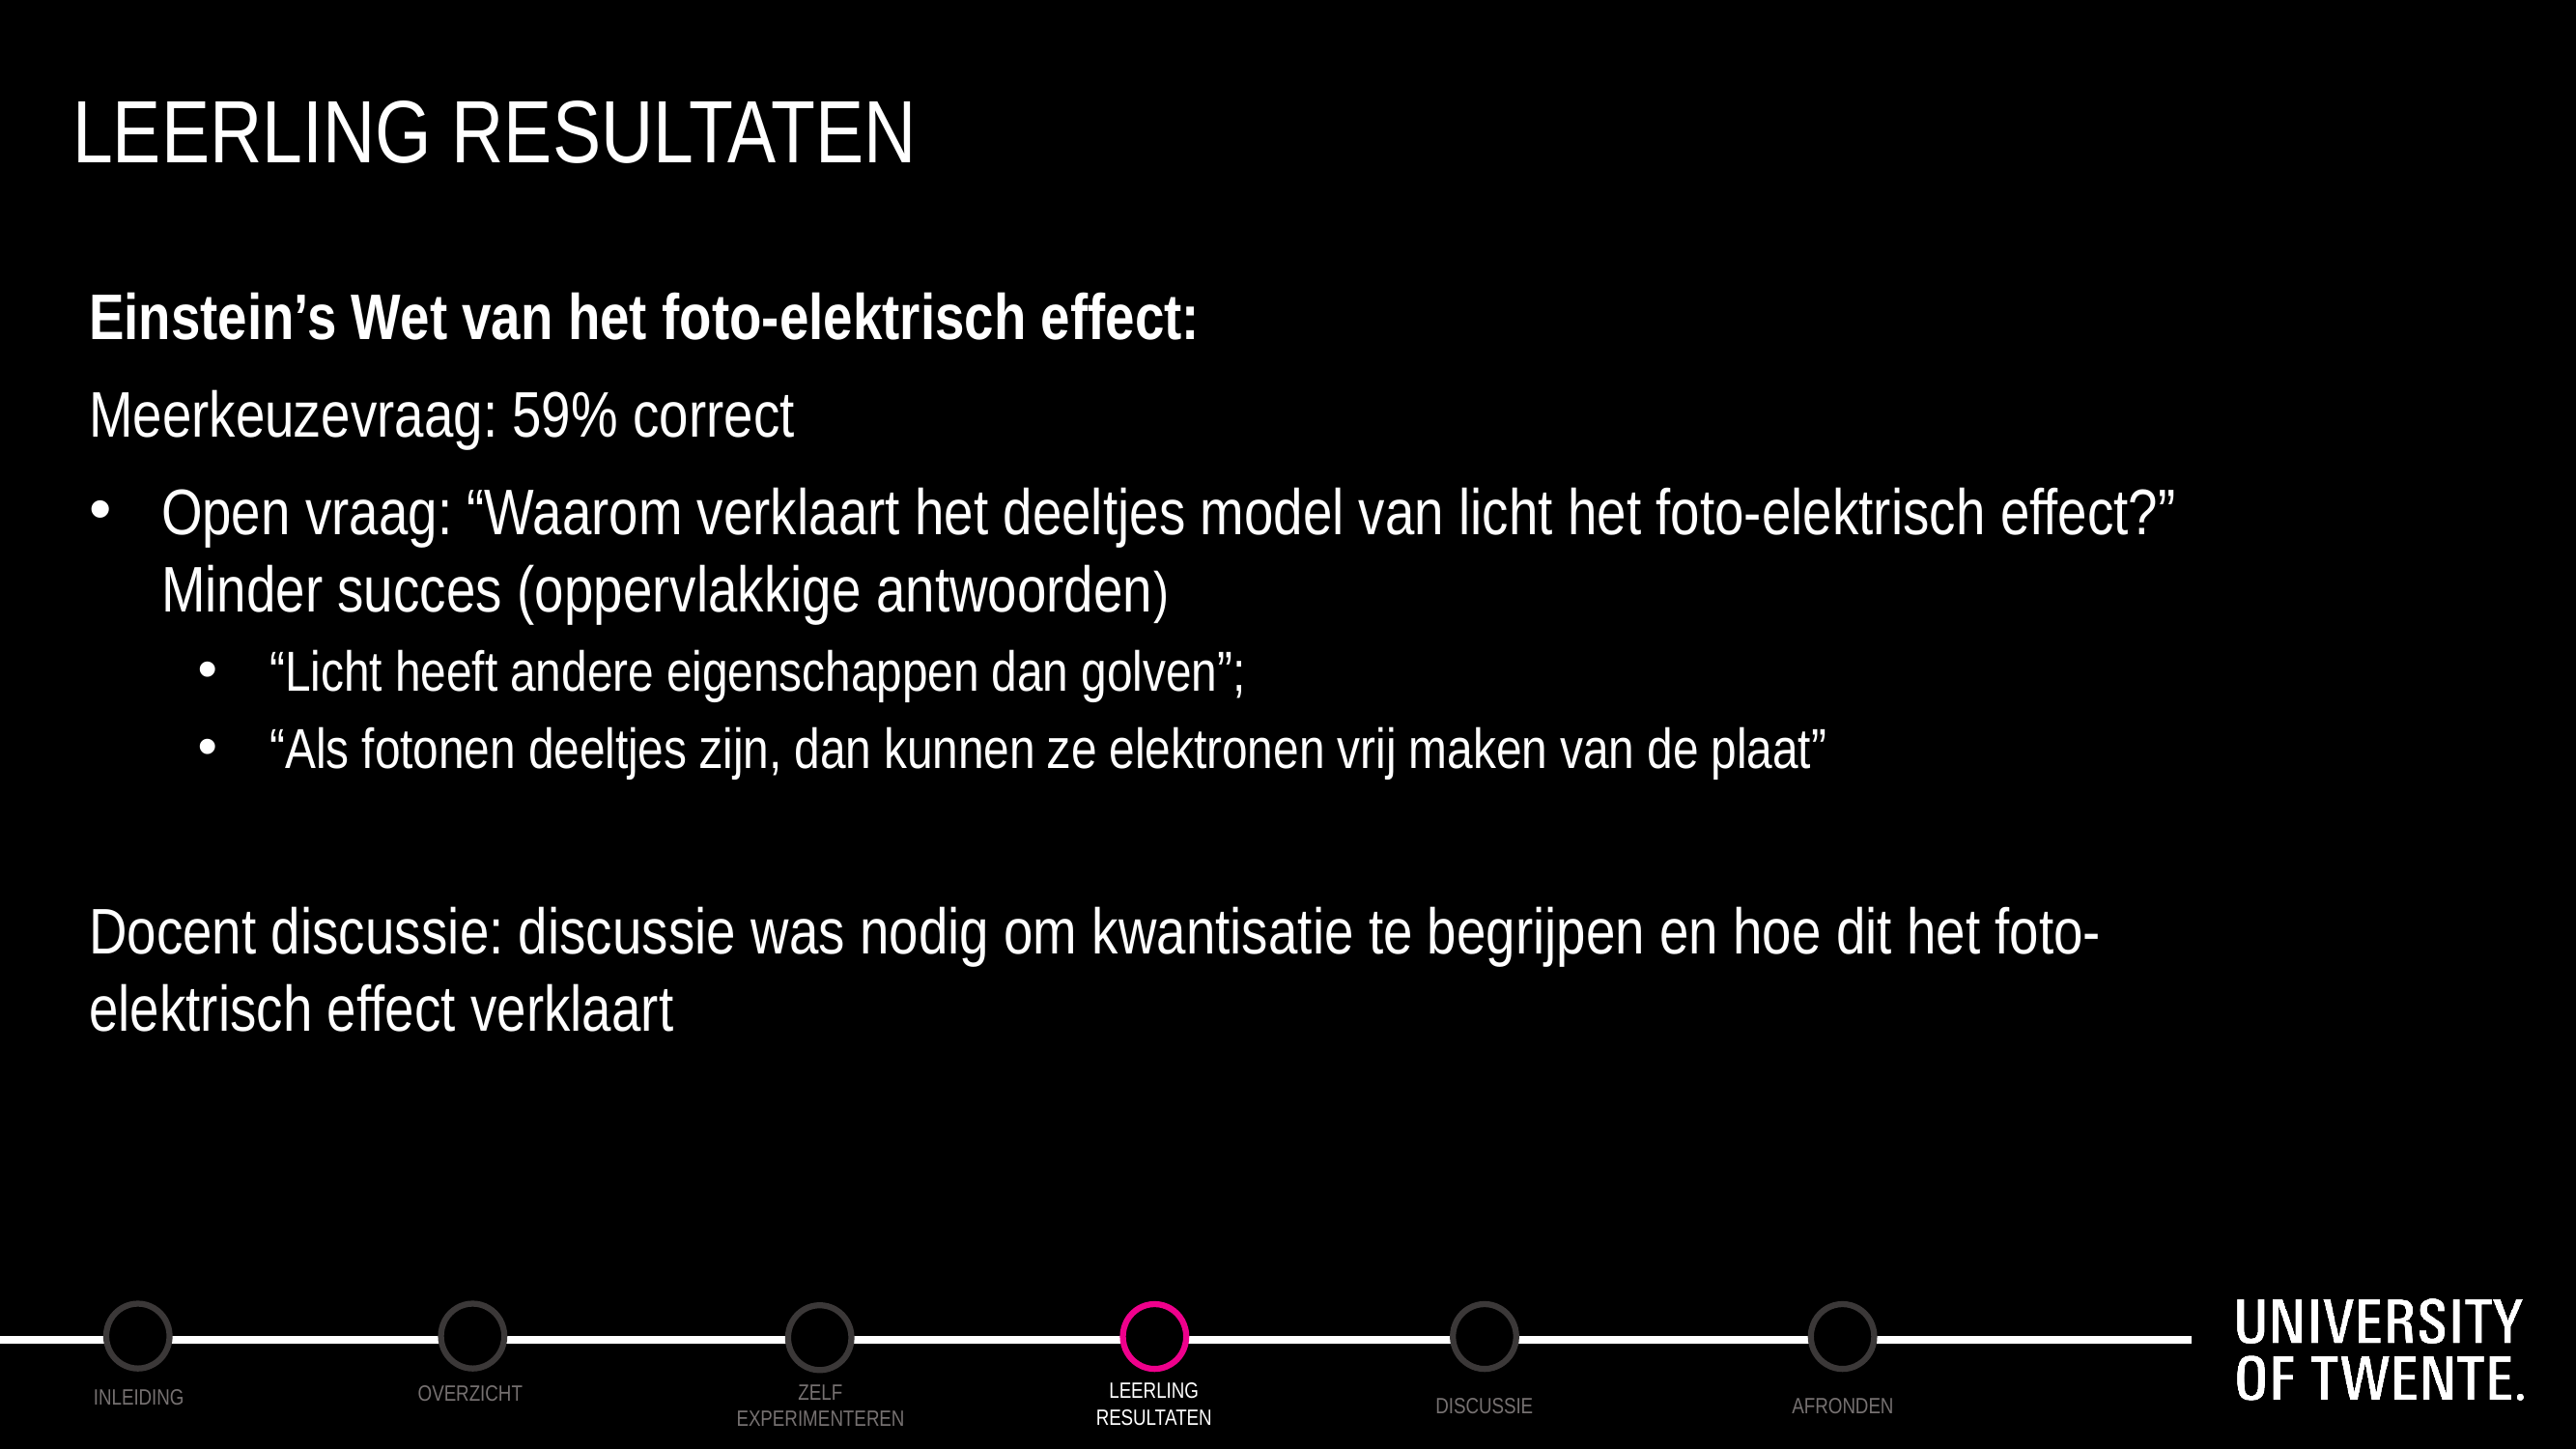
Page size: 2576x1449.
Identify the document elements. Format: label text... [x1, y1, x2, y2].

text_box LEERLING RESULTATEN [58, 78, 2021, 205]
picture [2236, 1298, 2524, 1401]
text_box [1187, 1335, 1453, 1345]
text_box [439, 1302, 506, 1370]
text_box INLEIDING [79, 1376, 315, 1417]
text_box LEERLING RESULTATEN [1039, 1369, 1269, 1436]
text_box [1121, 1302, 1188, 1369]
text_box [1809, 1302, 1876, 1371]
text_box [0, 1335, 105, 1345]
text_box [1875, 1335, 2193, 1345]
text_box [786, 1304, 853, 1372]
text_box [852, 1335, 1122, 1345]
list Einstein’s Wet van het foto-elektrisch effect: Meerkeuzevraag: 59% correct Open vraag: “Waarom verklaart het deeltjes model van licht het foto-elektrisch effect?” Minder succes (oppervlakkige antwoorden) “Licht heeft andere eigenschappen dan golven”; “Als fotonen deeltjes zijn, dan kunnen ze elektronen vrij maken van de plaat” Docent discussie: discussie was nodig om kwantisatie te begrijpen en hoe dit het foto-elektrisch effect verklaart [74, 268, 2267, 1030]
text_box [505, 1335, 787, 1345]
text_box ZELF EXPERIMENTEREN [716, 1371, 924, 1438]
text_box OVERZICHT [396, 1372, 550, 1413]
text_box [1516, 1335, 1810, 1345]
text_box [104, 1302, 171, 1370]
text_box AFRONDEN [1777, 1384, 2087, 1426]
text_box [1452, 1302, 1517, 1371]
text_box DISCUSSIE [1421, 1384, 1623, 1426]
text_box [170, 1335, 440, 1345]
